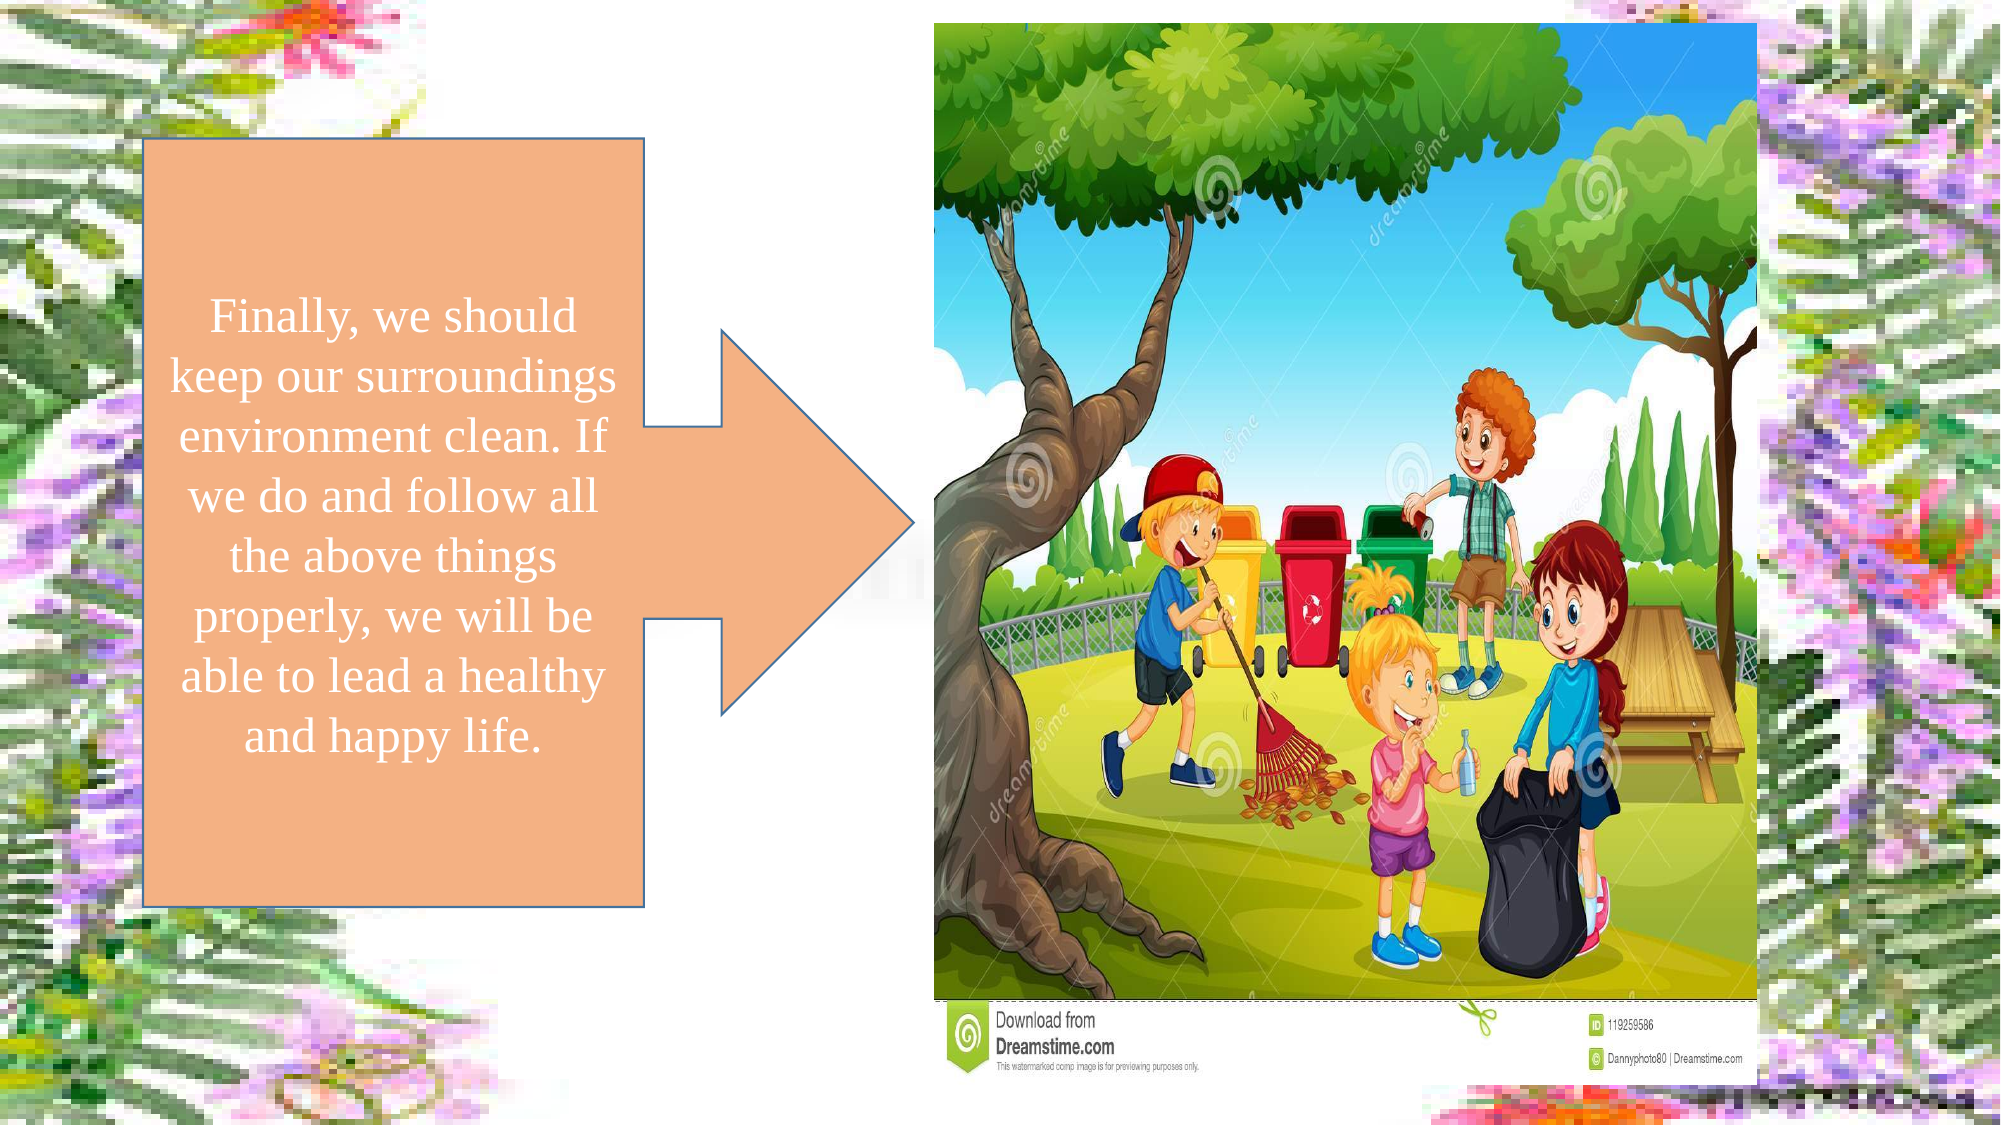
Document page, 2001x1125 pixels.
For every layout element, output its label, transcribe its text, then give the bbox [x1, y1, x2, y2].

picture [0, 0, 2001, 1125]
text_box Finally, we should keep our surroundings environment clean. If we do and follow all the above things properly, we will be able to lead a healthy and happy life. [141, 137, 916, 909]
